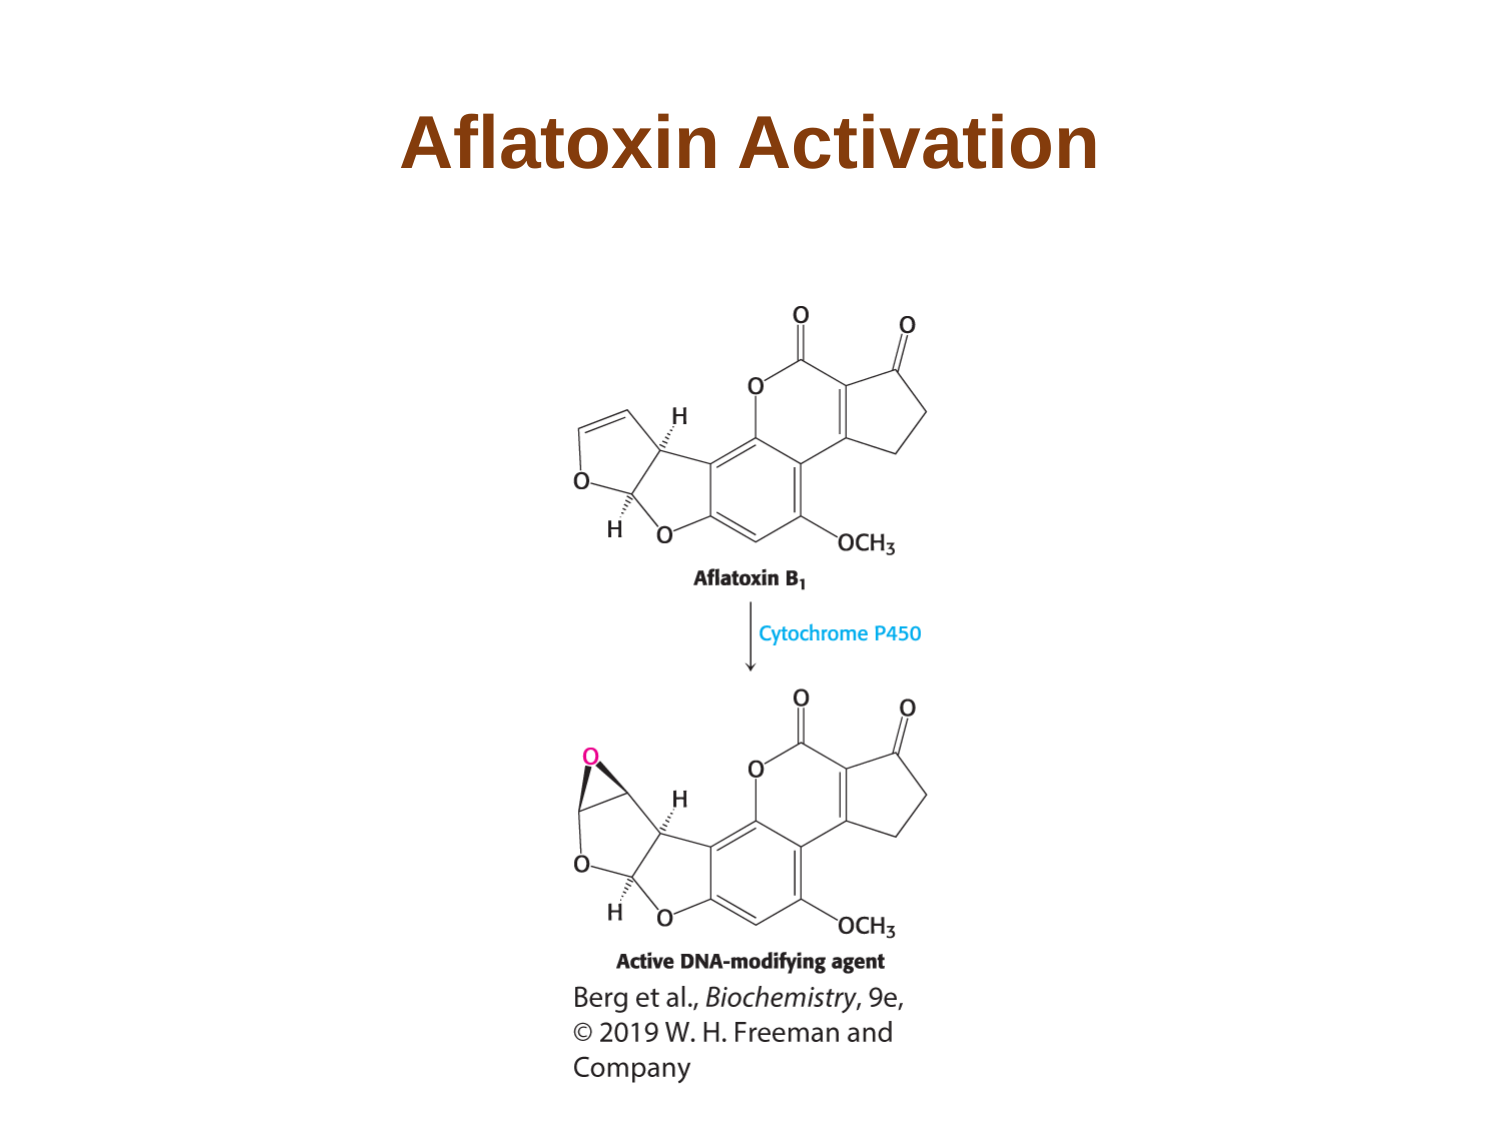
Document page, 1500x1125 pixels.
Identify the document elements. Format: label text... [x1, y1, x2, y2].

title Aflatoxin Activation [75, 45, 1425, 233]
picture [382, 303, 1118, 1087]
